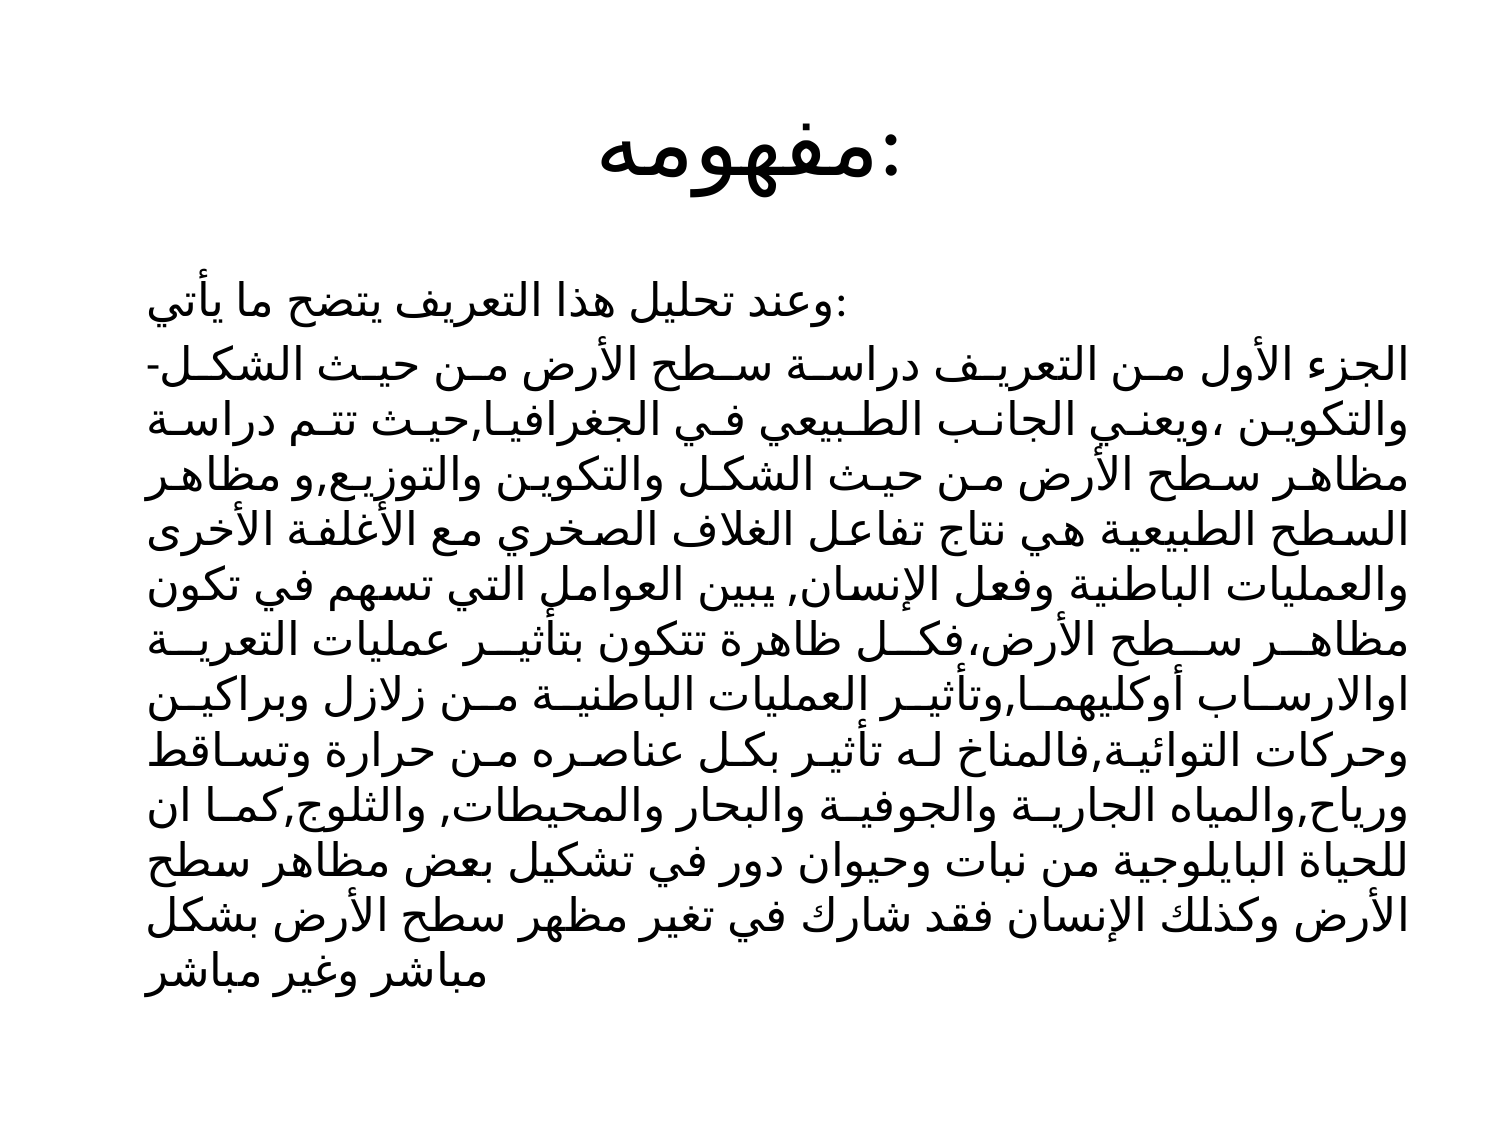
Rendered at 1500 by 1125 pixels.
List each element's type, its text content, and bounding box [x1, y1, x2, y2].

list وعند تحليل هذا التعريف يتضح ما يأتي: -الجزء الأول من التعريف دراسة سطح الأرض من حيث الشكل والتكوين ،ويعني الجانب الطبيعي في الجغرافيا,حيث تتم دراسة مظاهر سطح الأرض من حيث الشكل والتكوين والتوزيع,و مظاهر السطح الطبيعية هي نتاج تفاعل الغلاف الصخري مع الأغلفة الأخرى والعمليات الباطنية وفعل الإنسان, يبين العوامل التي تسهم في تكون مظاهر سطح الأرض،فكل ظاهرة تتكون بتأثير عمليات التعرية اوالارساب أوكليهما,وتأثير العمليات الباطنية من زلازل وبراكين وحركات التوائية,فالمناخ له تأثير بكل عناصره من حرارة وتساقط ورياح,والمياه الجارية والجوفية والبحار والمحيطات, والثلوج,كما ان للحياة البايلوجية من نبات وحيوان دور في تشكيل بعض مظاهر سطح الأرض وكذلك الإنسان فقد شارك في تغير مظهر سطح الأرض بشكل مباشر وغير مباشر [75, 262, 1425, 1005]
title مفهومه: [75, 45, 1425, 233]
